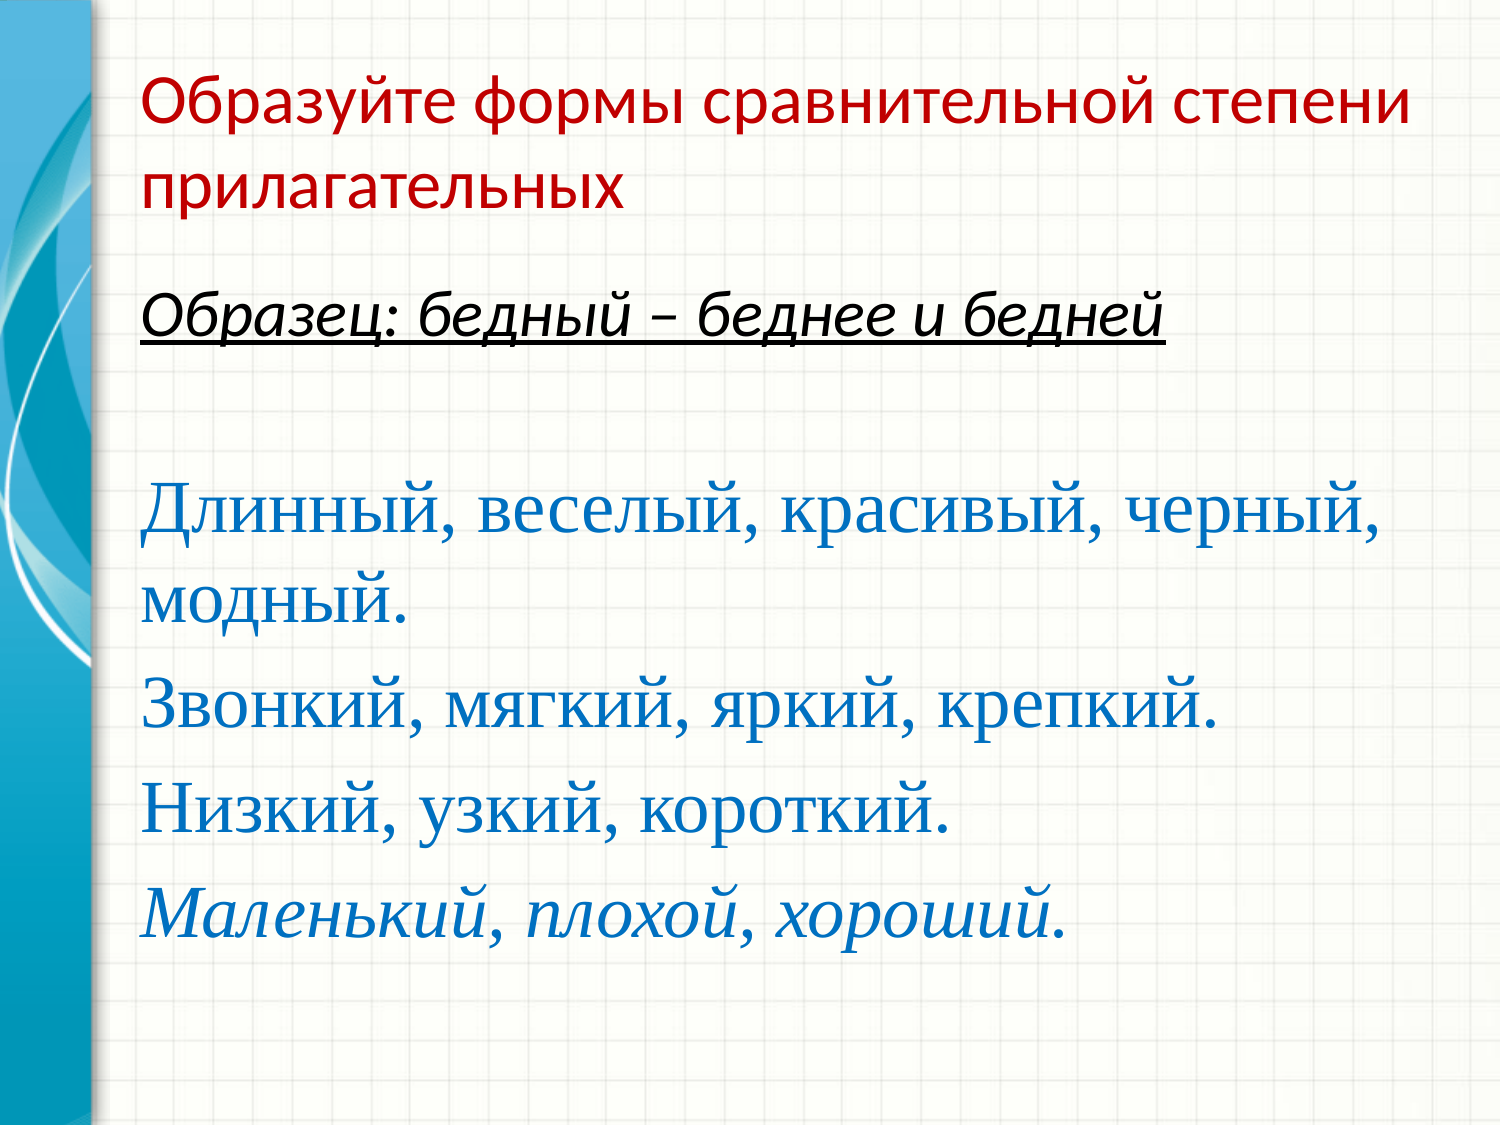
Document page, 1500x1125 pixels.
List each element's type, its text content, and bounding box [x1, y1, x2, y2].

list Образец: бедный – беднее и бедней Длинный, веселый, красивый, черный, модный. Звонкий, мягкий, яркий, крепкий. Низкий, узкий, короткий. Маленький, плохой, хороший. [125, 261, 1450, 967]
title Образуйте формы сравнительной степени прилагательных [125, 44, 1450, 232]
picture [0, 0, 1500, 1125]
